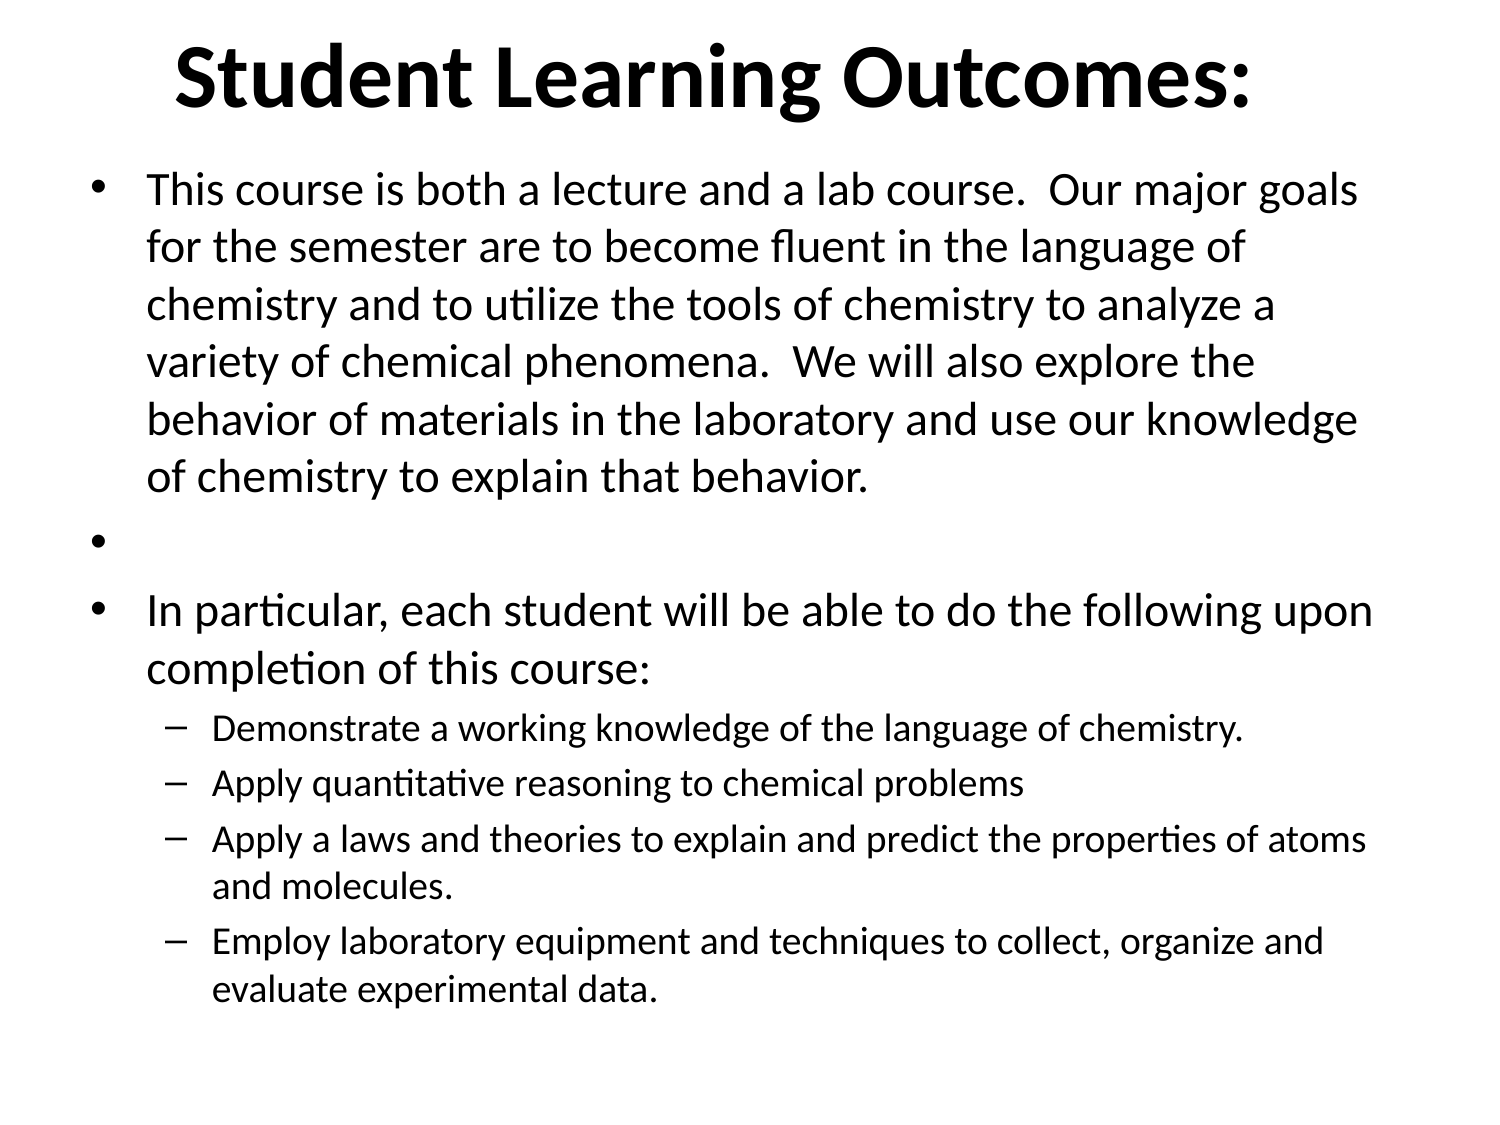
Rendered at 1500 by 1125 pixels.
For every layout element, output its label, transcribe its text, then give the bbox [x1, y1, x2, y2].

title Student Learning Outcomes: [49, 0, 1401, 143]
list This course is both a lecture and a lab course. Our major goals for the semester are to become fluent in the language of chemistry and to utilize the tools of chemistry to analyze a variety of chemical phenomena. We will also explore the behavior of materials in the laboratory and use our knowledge of chemistry to explain that behavior. In particular, each student will be able to do the following upon completion of this course: Demonstrate a working knowledge of the language of chemistry. Apply quantitative reasoning to chemical problems Apply a laws and theories to explain and predict the properties of atoms and molecules. Employ laboratory equipment and techniques to collect, organize and evaluate experimental data. [74, 149, 1426, 1088]
